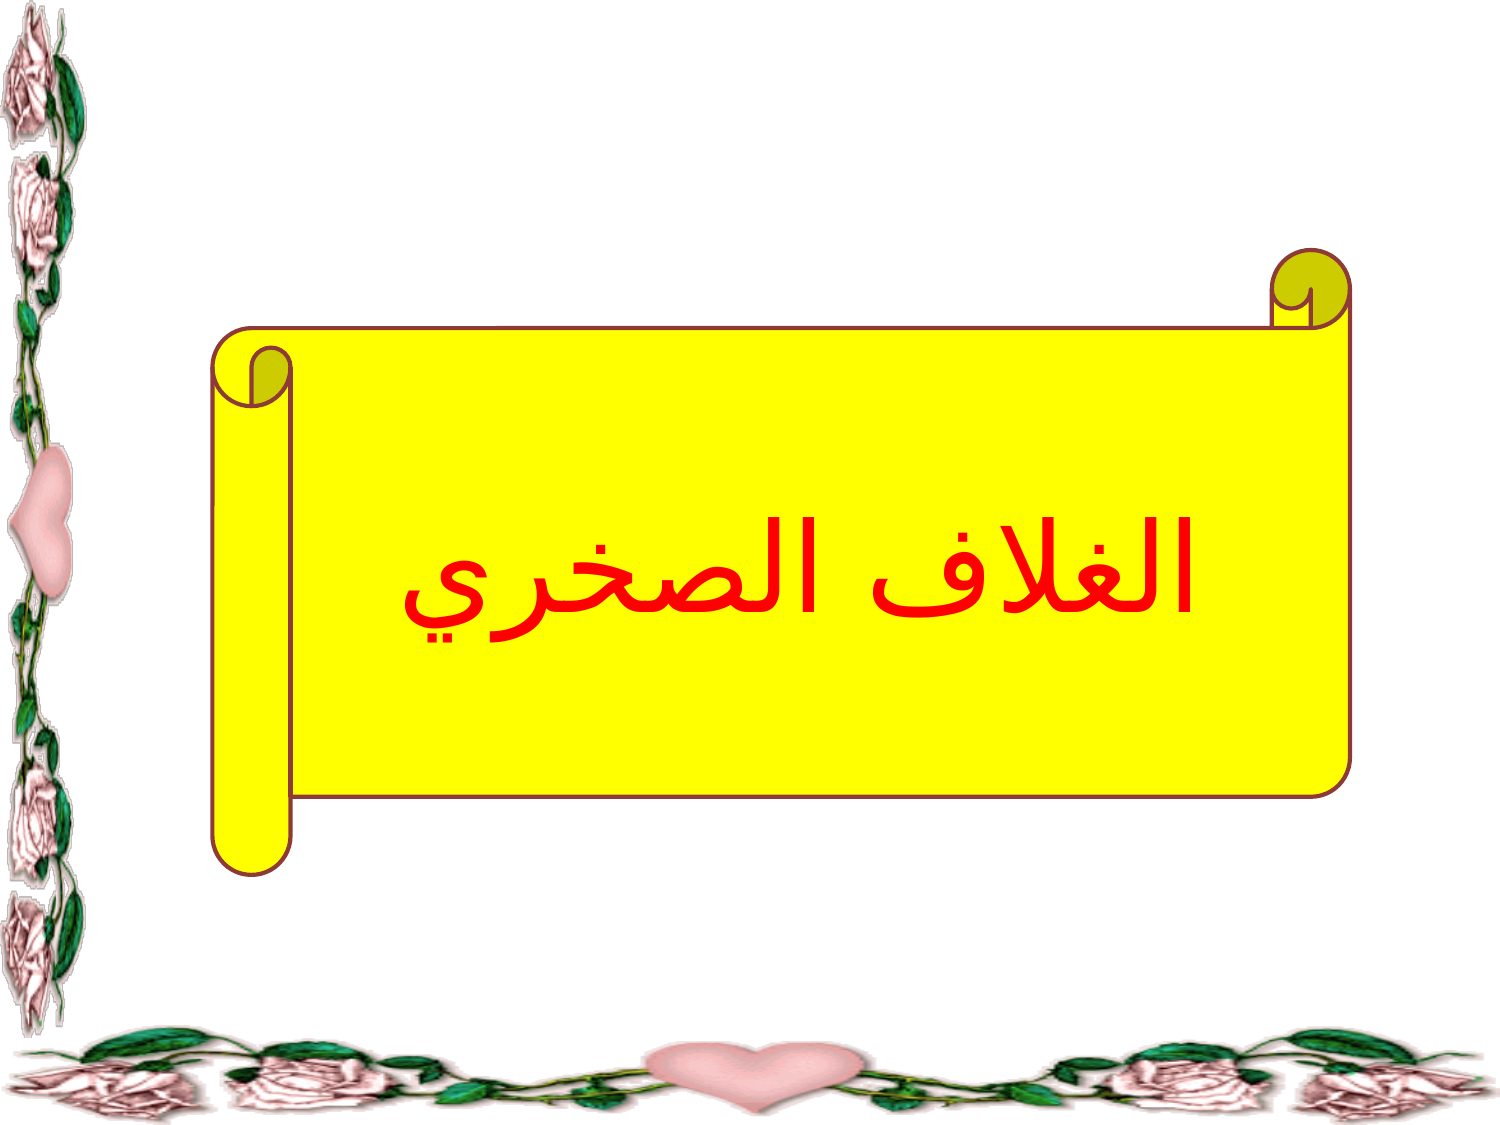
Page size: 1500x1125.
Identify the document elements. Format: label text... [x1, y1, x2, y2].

picture [0, 0, 1500, 1125]
text_box الغلاف الصخري [210, 247, 1353, 877]
